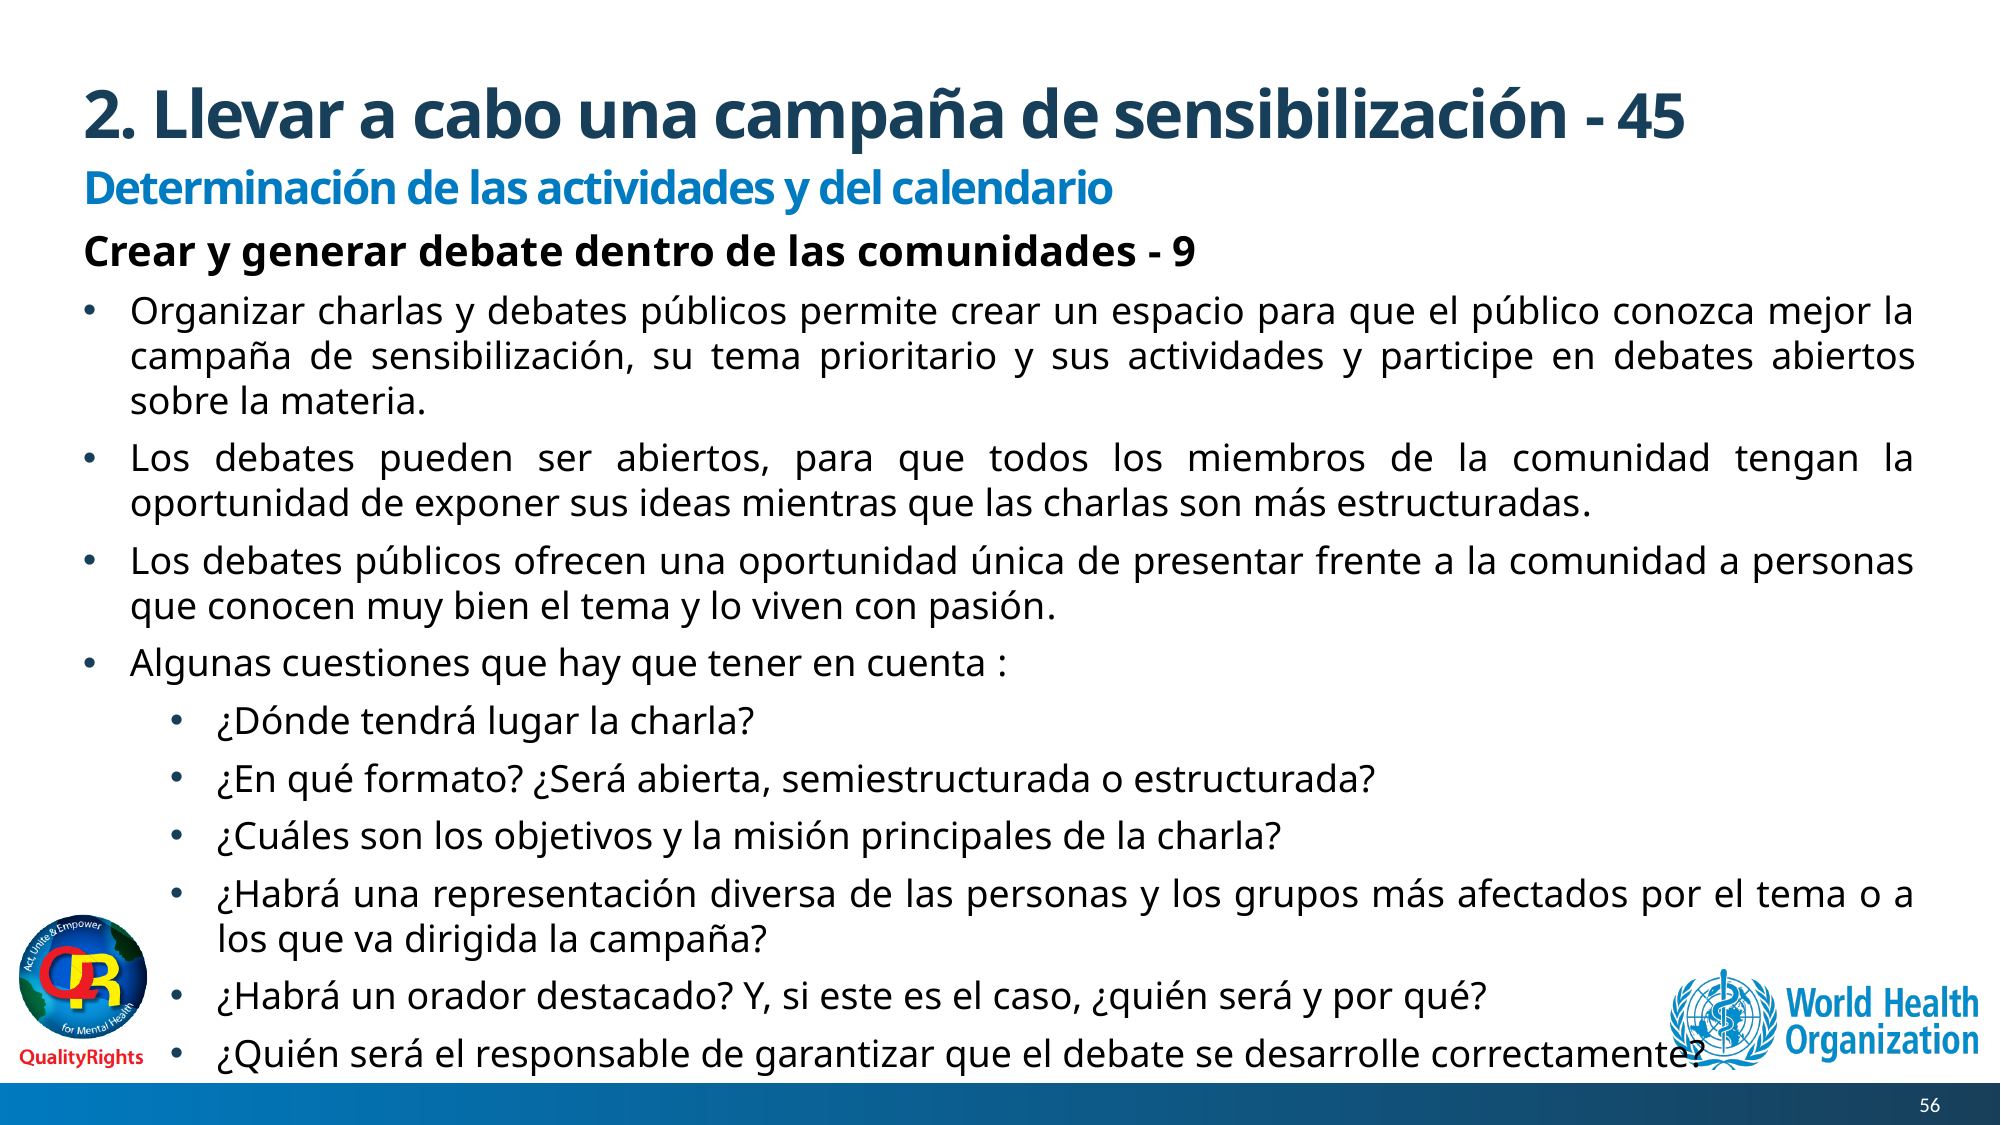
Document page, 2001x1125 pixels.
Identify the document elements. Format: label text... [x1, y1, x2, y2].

list Determinación de las actividades y del calendario [83, 155, 1917, 215]
picture [1670, 1050, 1716, 1070]
picture [0, 897, 162, 1082]
picture [1699, 1050, 1748, 1060]
list Crear y generar debate dentro de las comunidades - 9 Organizar charlas y debates públicos permite crear un espacio para que el público conozca mejor la campaña de sensibilización, su tema prioritario y sus actividades y participe en debates abiertos sobre la materia. Los debates pueden ser abiertos, para que todos los miembros de la comunidad tengan la oportunidad de exponer sus ideas mientras que las charlas son más estructuradas. Los debates públicos ofrecen una oportunidad única de presentar frente a la comunidad a personas que conocen muy bien el tema y lo viven con pasión. Algunas cuestiones que hay que tener en cuenta : ¿Dónde tendrá lugar la charla? ¿En qué formato? ¿Será abierta, semiestructurada o estructurada? ¿Cuáles son los objetivos y la misión principales de la charla? ¿Habrá una representación diversa de las personas y los grupos más afectados por el tema o a los que va dirigida la campaña? ¿Habrá un orador destacado? Y, si este es el caso, ¿quién será y por qué? ¿Quién será el responsable de garantizar que el debate se desarrolle correctamente? [83, 216, 1917, 1050]
picture [1709, 1050, 1722, 1054]
title 2. Llevar a cabo una campaña de sensibilización - 45 [83, 83, 1930, 150]
picture [1730, 969, 1978, 1070]
picture [1725, 1050, 1739, 1054]
picture [1716, 1064, 1731, 1070]
